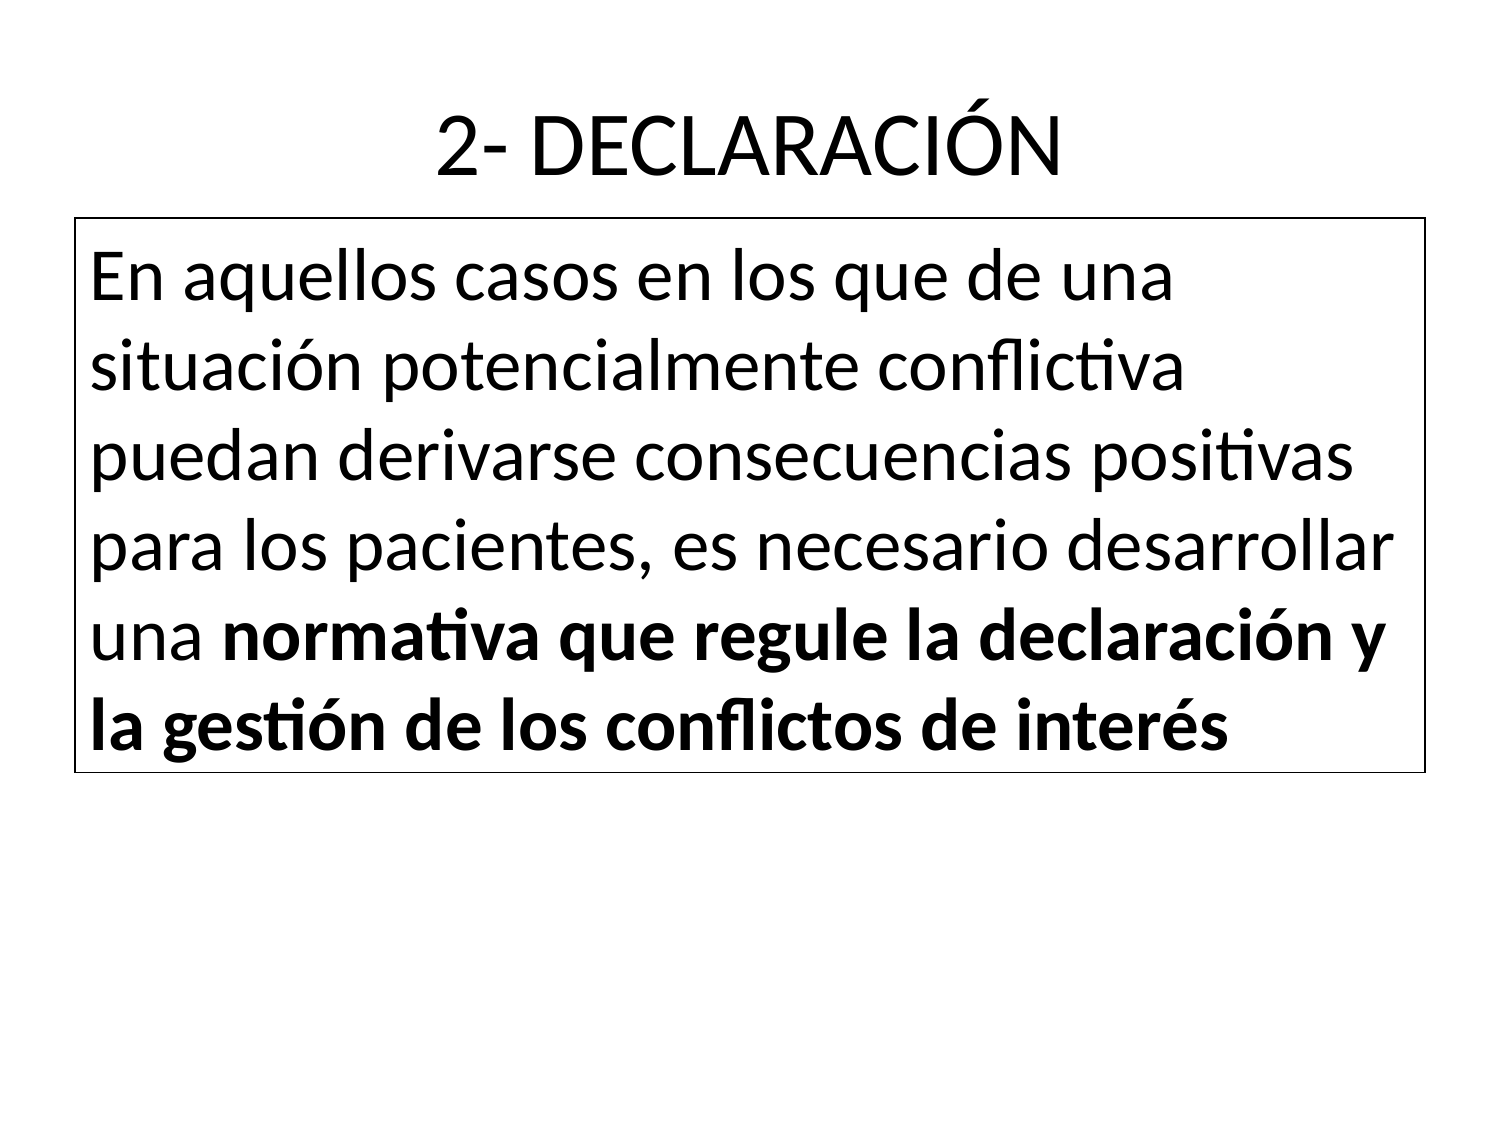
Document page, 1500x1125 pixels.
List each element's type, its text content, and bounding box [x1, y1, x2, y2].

text_box En aquellos casos en los que de una situación potencialmente conflictiva puedan derivarse consecuencias positivas para los pacientes, es necesario desarrollar una normativa que regule la declaración y la gestión de los conflictos de interés [74, 217, 1425, 773]
title 2- DECLARACIÓN [75, 45, 1425, 217]
